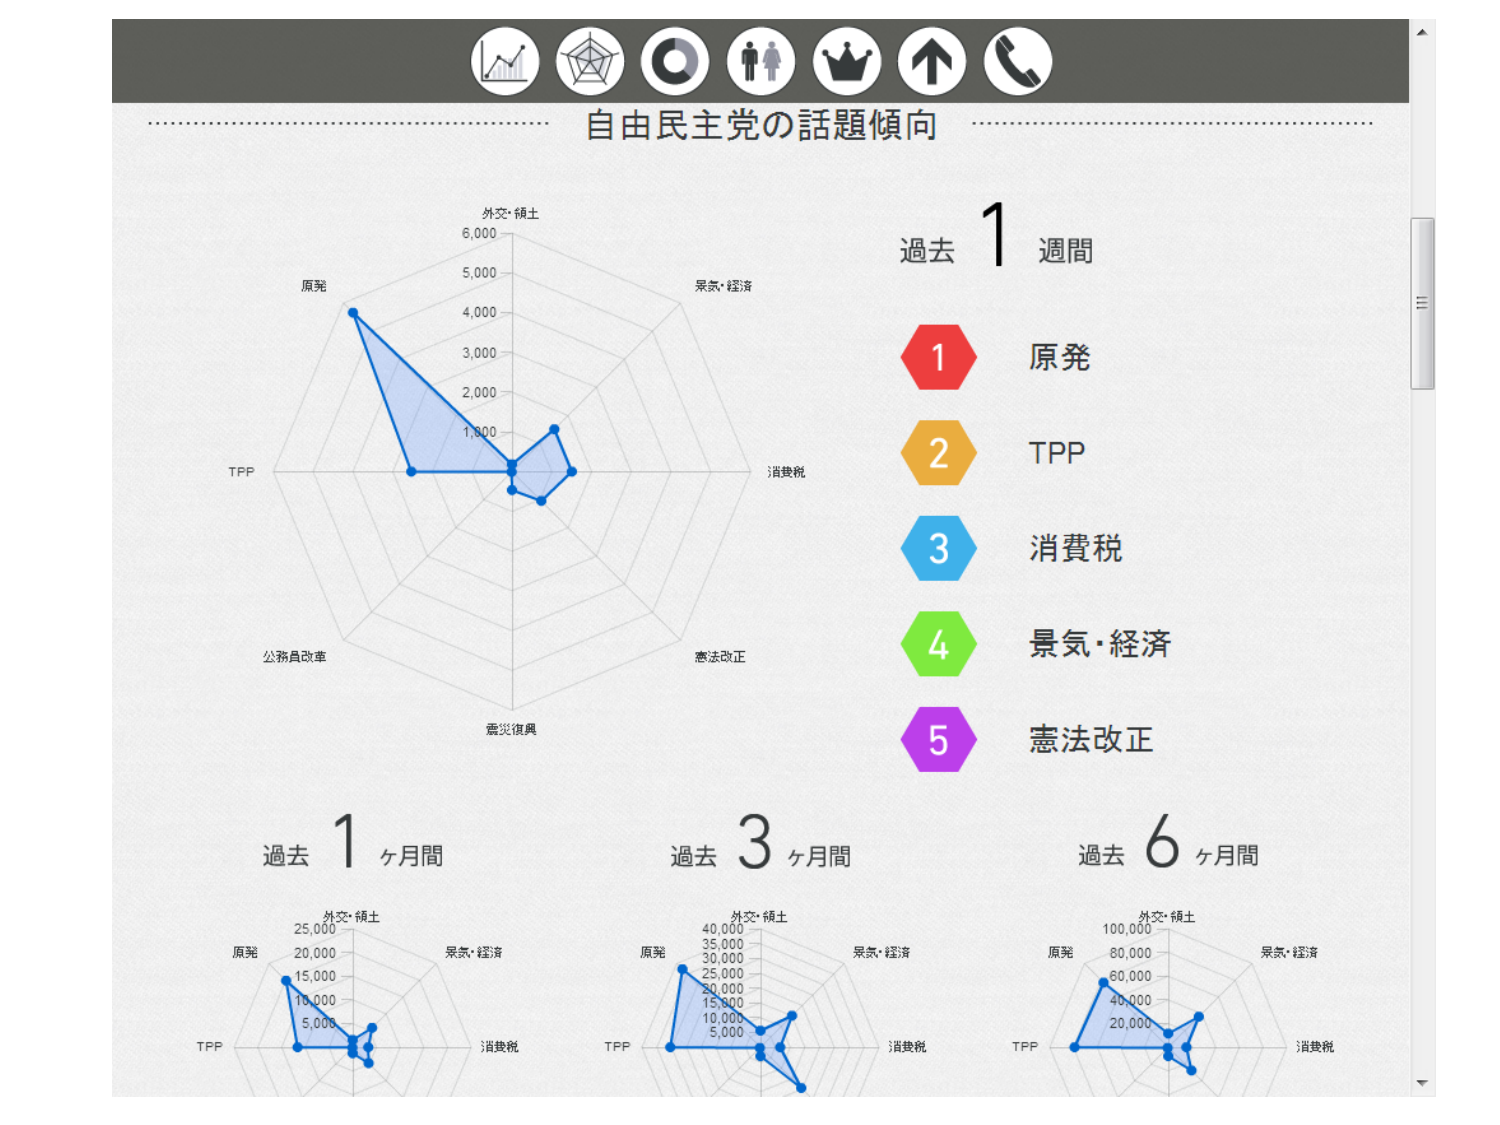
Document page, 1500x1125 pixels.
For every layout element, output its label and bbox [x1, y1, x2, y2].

picture [111, 18, 1436, 1097]
